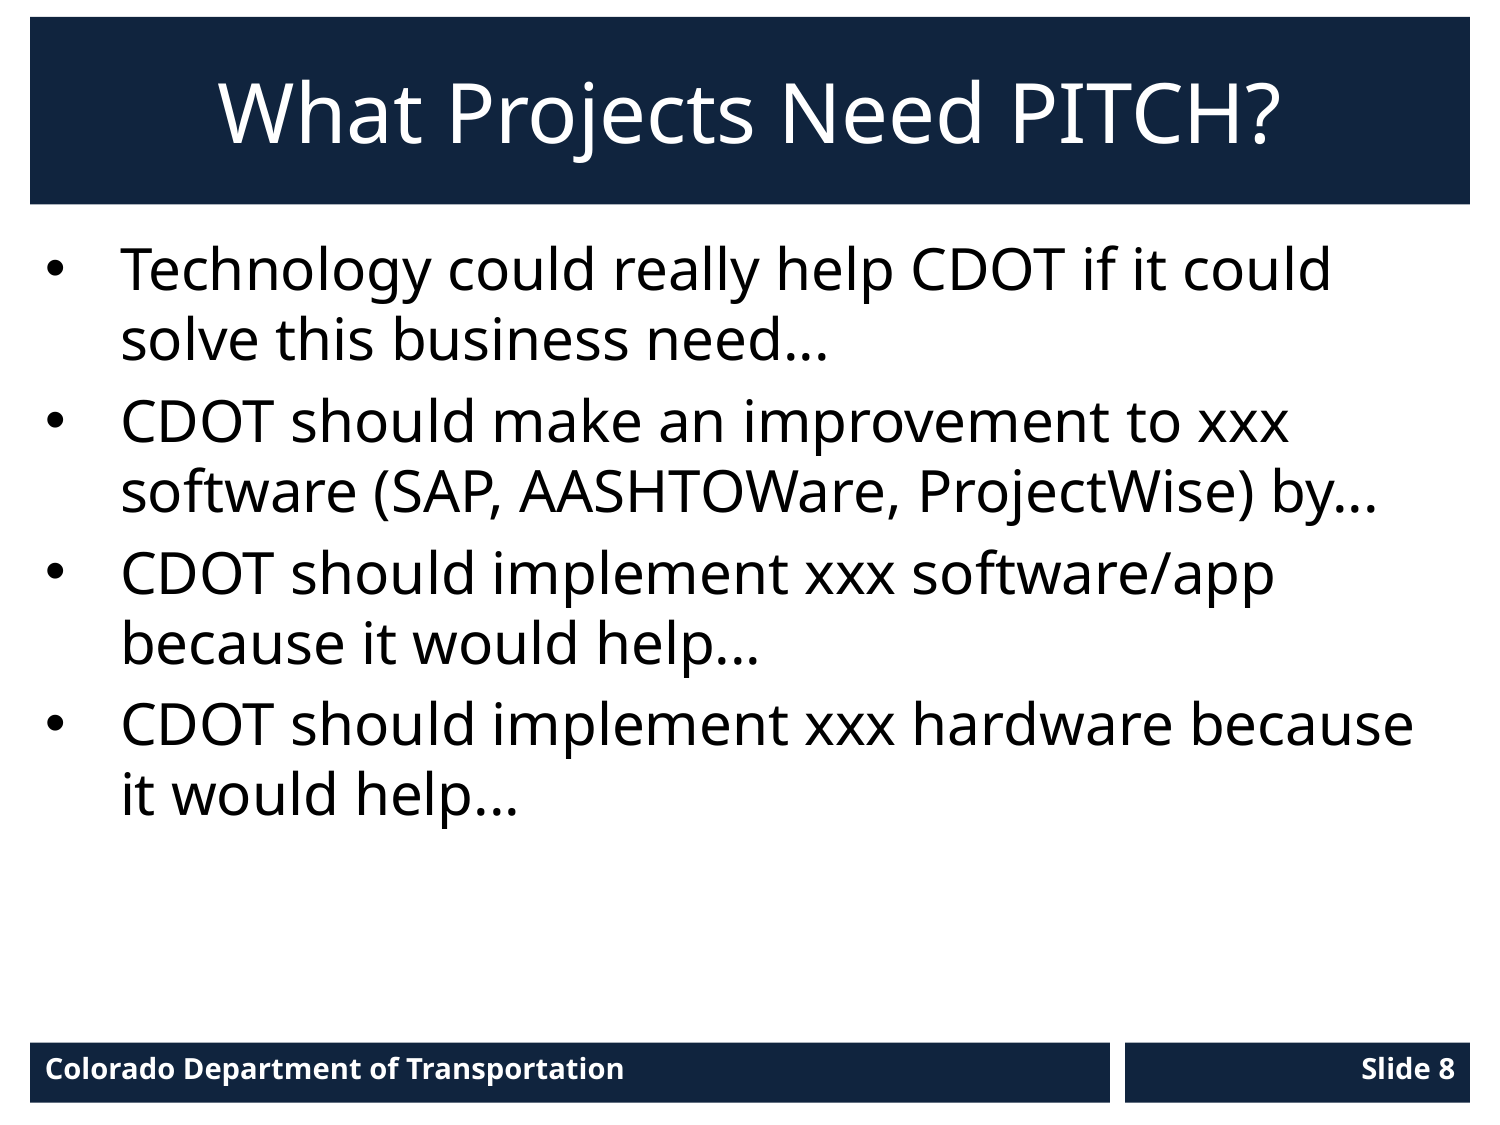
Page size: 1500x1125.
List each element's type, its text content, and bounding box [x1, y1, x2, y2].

slide_number Slide 8 [1125, 1042, 1470, 1103]
footer Colorado Department of Transportation [30, 1042, 1110, 1103]
title What Projects Need PITCH? [29, 16, 1471, 205]
list Technology could really help CDOT if it could solve this business need... CDOT should make an improvement to xxx software (SAP, AASHTOWare, ProjectWise) by... CDOT should implement xxx software/app because it would help... CDOT should implement xxx hardware because it would help... [29, 224, 1471, 1036]
